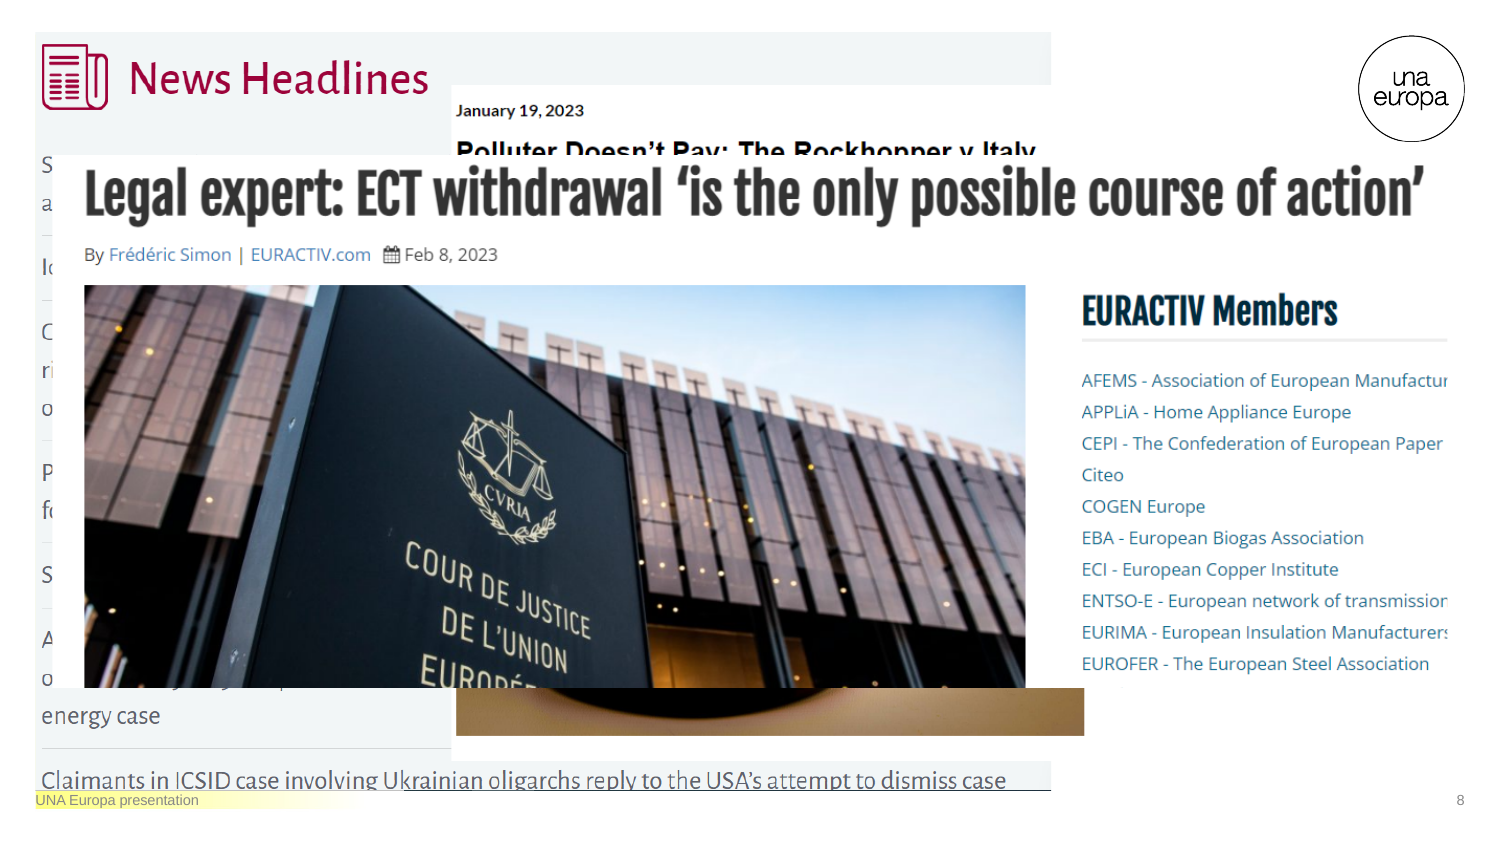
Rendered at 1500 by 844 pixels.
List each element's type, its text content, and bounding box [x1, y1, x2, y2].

slide_number 8 [1443, 790, 1466, 813]
text_box UNA Europa presentation [35, 792, 750, 809]
picture [0, 0, 1500, 844]
